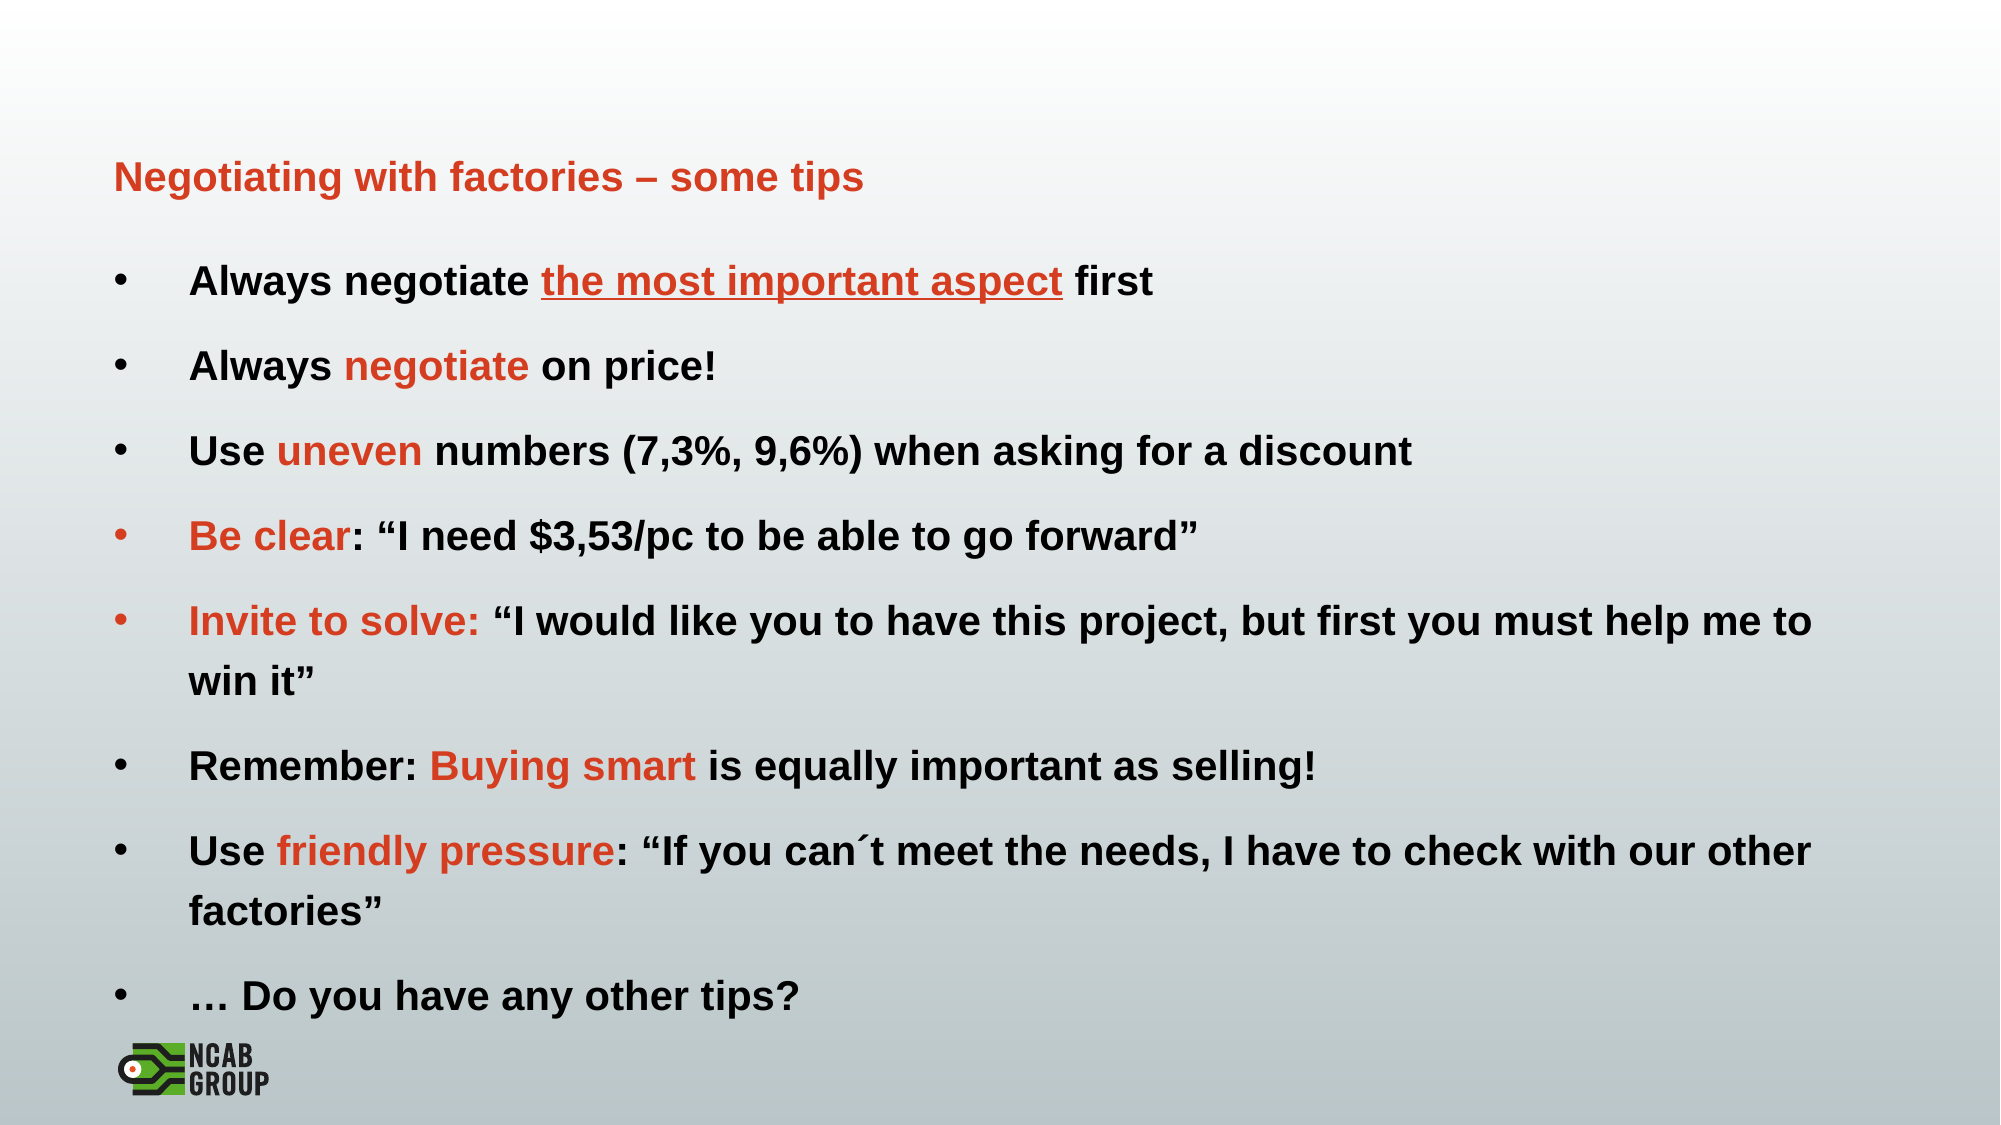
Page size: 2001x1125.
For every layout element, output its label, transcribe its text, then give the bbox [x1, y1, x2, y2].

list Always negotiate the most important aspect first Always negotiate on price! Use uneven numbers (7,3%, 9,6%) when asking for a discount Be clear: “I need $3,53/pc to be able to go forward” Invite to solve: “I would like you to have this project, but first you must help me to win it” Remember: Buying smart is equally important as selling! Use friendly pressure: “If you can´t meet the needs, I have to check with our other factories” … Do you have any other tips? [98, 236, 1902, 1040]
title Negotiating with factories – some tips [98, 141, 1902, 236]
